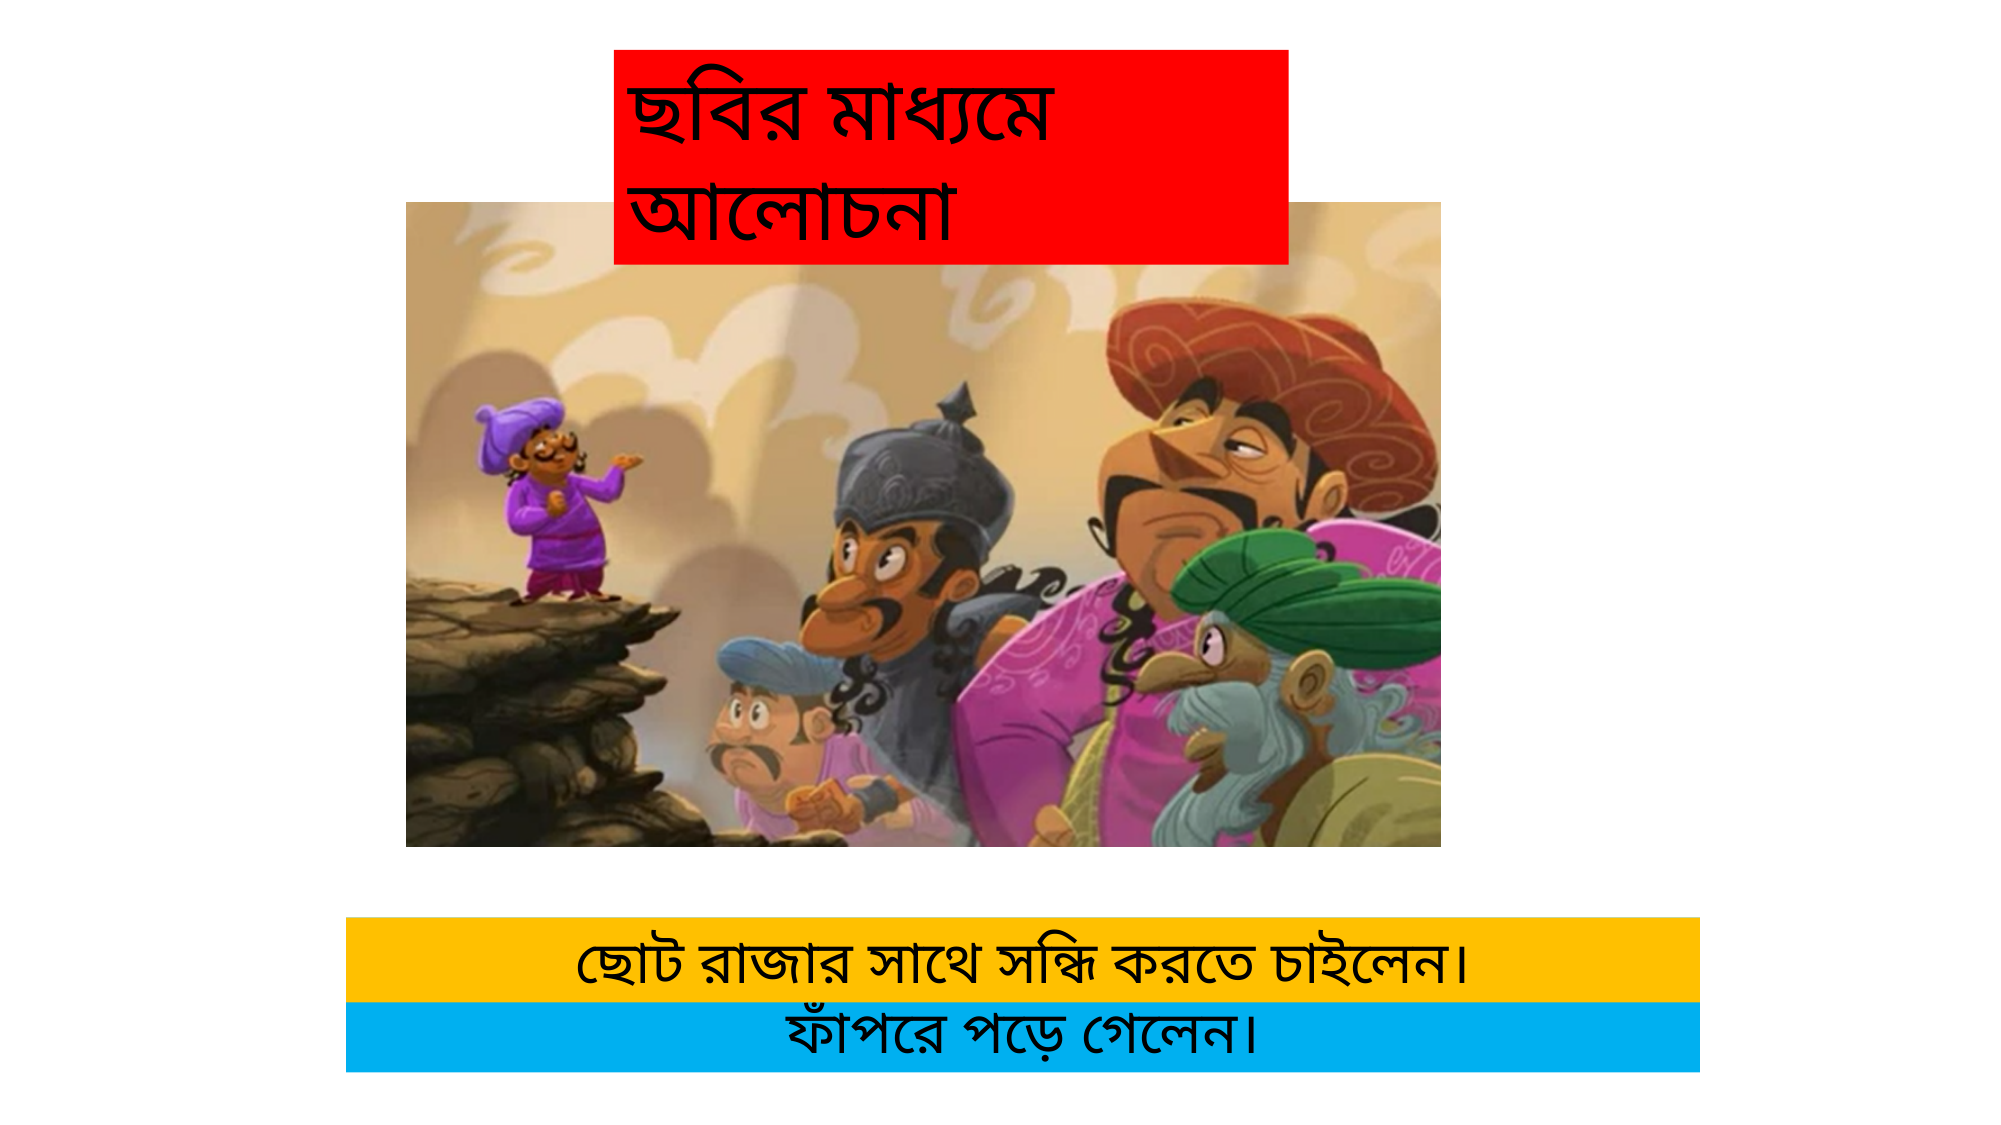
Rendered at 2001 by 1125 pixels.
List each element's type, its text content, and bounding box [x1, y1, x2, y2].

text_box ছোট রাজার সাথে সন্ধি করতে চাইলেন। [346, 917, 1700, 1003]
text_box বড় রাজা ,বড় বড় মন্ত্রী,বড় বড় মন্ত্রী ,বড় বড় সেনাপতি ফাঁপরে পড়ে গেলেন। [346, 1003, 1700, 1073]
picture [406, 202, 1441, 847]
text_box ছবির মাধ্যমে আলোচনা [613, 49, 1289, 202]
